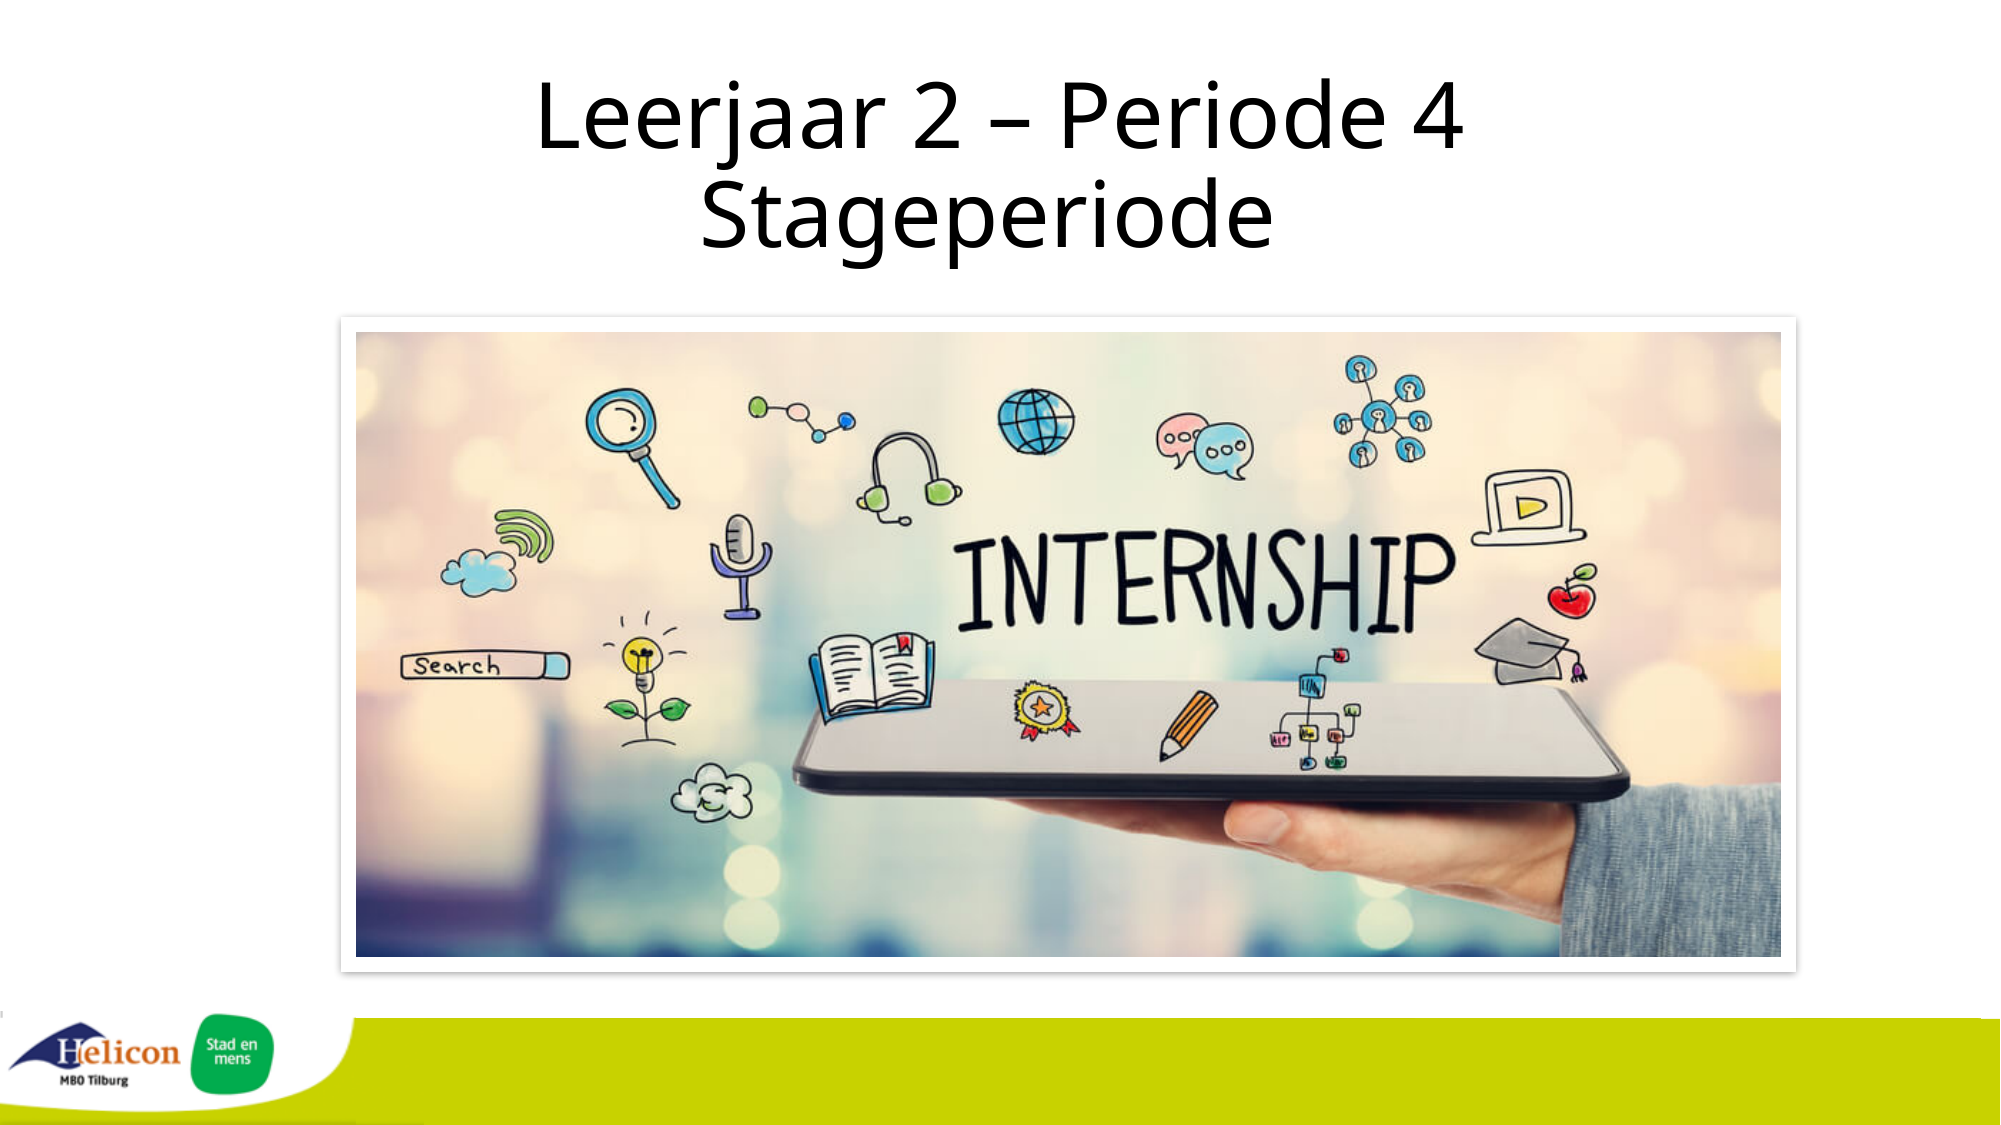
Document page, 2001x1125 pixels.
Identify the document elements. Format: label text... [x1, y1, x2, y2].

picture [0, 1011, 424, 1125]
picture [355, 331, 1782, 958]
title Leerjaar 2 – Periode 4 Stageperiode [137, 59, 1863, 278]
